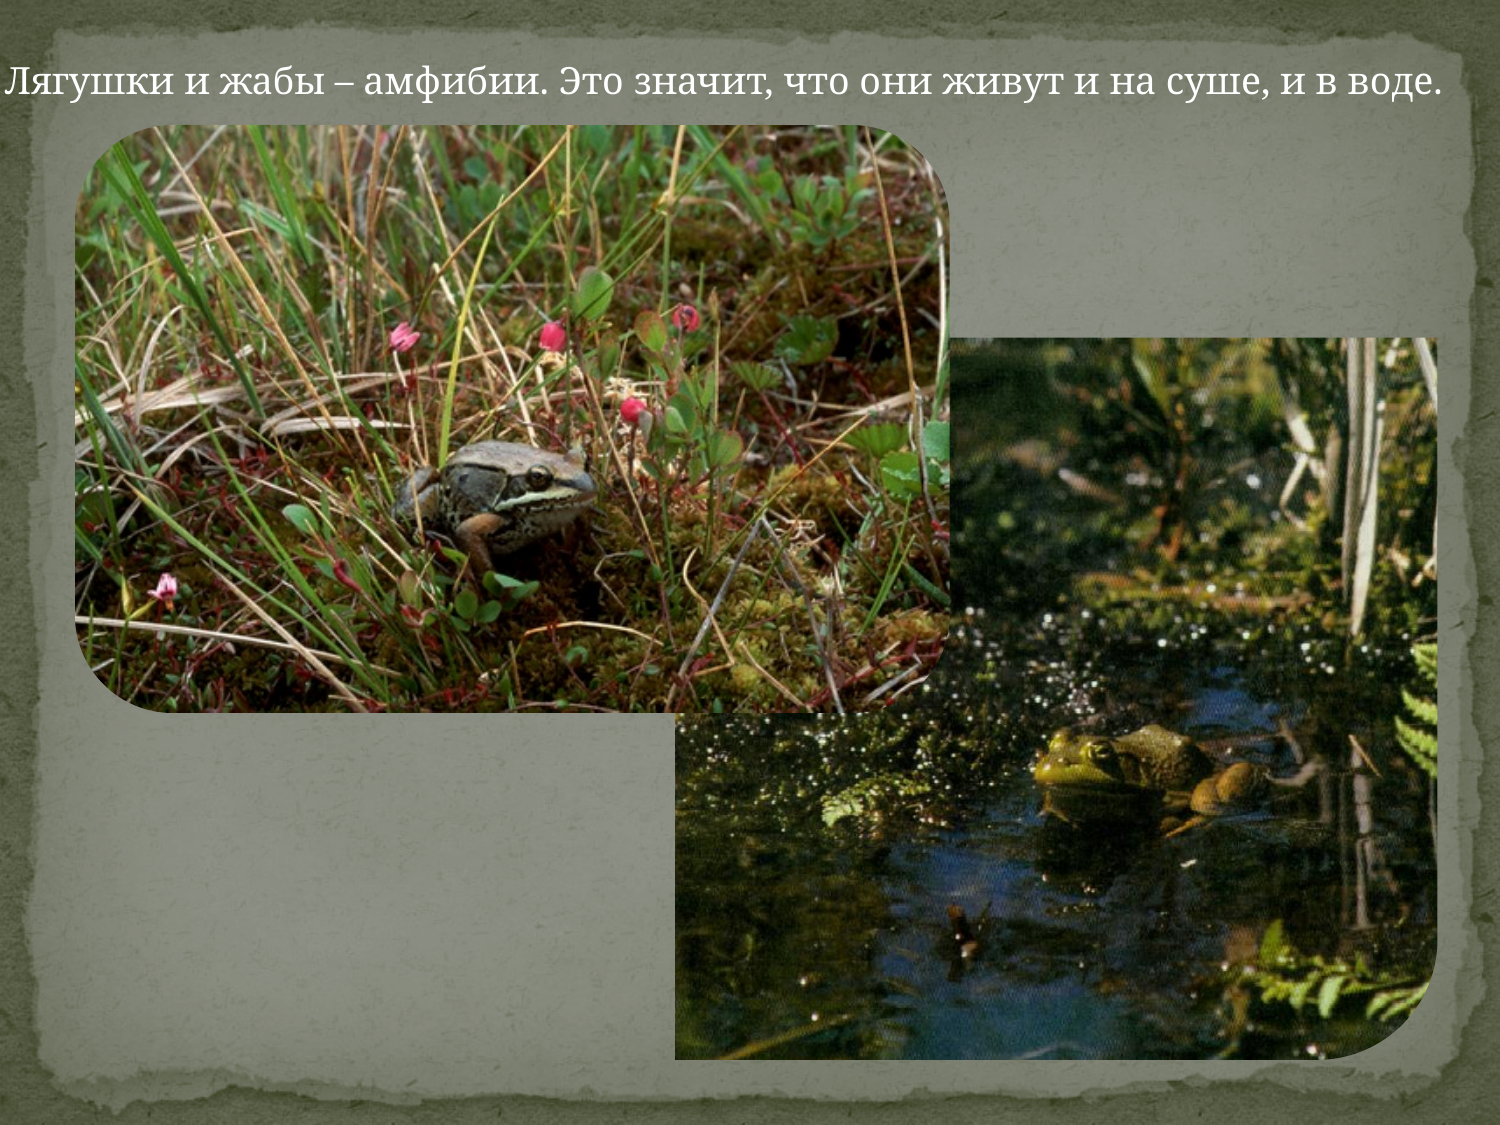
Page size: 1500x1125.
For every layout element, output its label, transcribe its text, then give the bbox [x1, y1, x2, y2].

text_box Лягушки и жабы – амфибии. Это значит, что они живут и на суше, и в воде. [0, 49, 1460, 110]
picture [75, 124, 1438, 1060]
